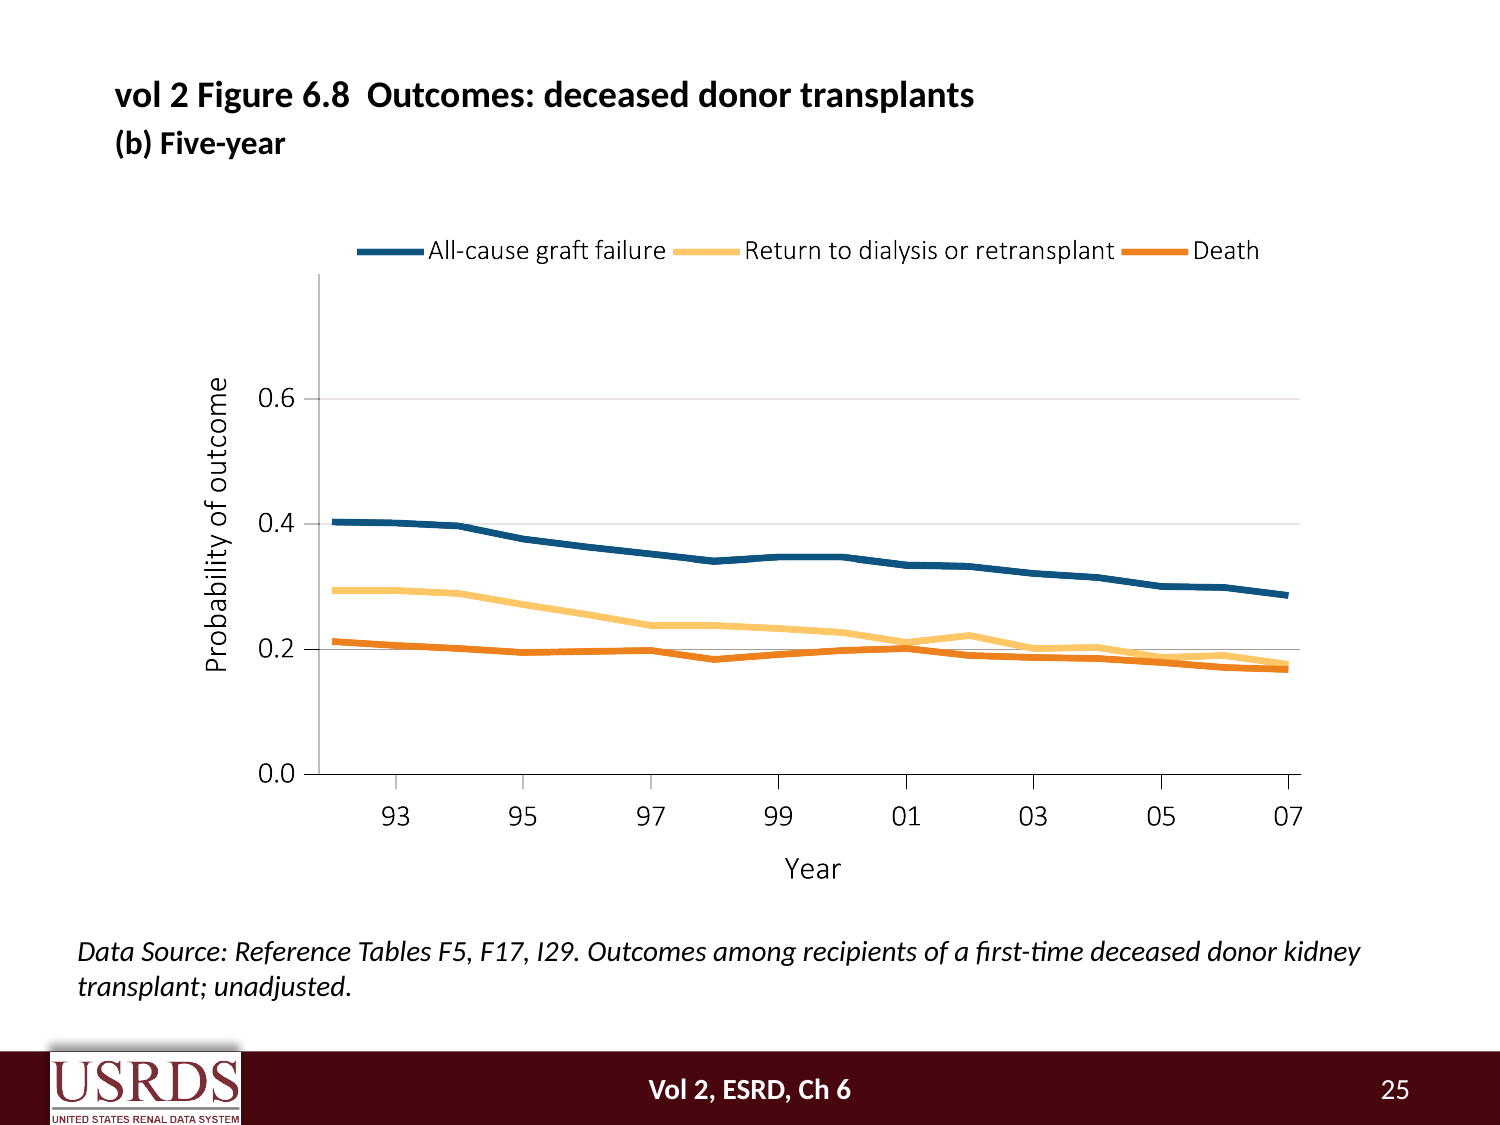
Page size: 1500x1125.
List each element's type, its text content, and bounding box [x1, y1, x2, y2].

list Data Source: Reference Tables F5, F17, I29. Outcomes among recipients of a first-time deceased donor kidney transplant; unadjusted. [62, 924, 1425, 1013]
title [75, 45, 1425, 200]
text_box [99, 69, 1450, 225]
picture [50, 1051, 242, 1125]
text_box vol 2 Figure 6.8 Outcomes: deceased donor transplants (b) Five-year [99, 62, 1000, 175]
footer Vol 2, ESRD, Ch 6 [587, 1062, 913, 1108]
picture [187, 224, 1313, 901]
slide_number 25 [1275, 1062, 1425, 1108]
